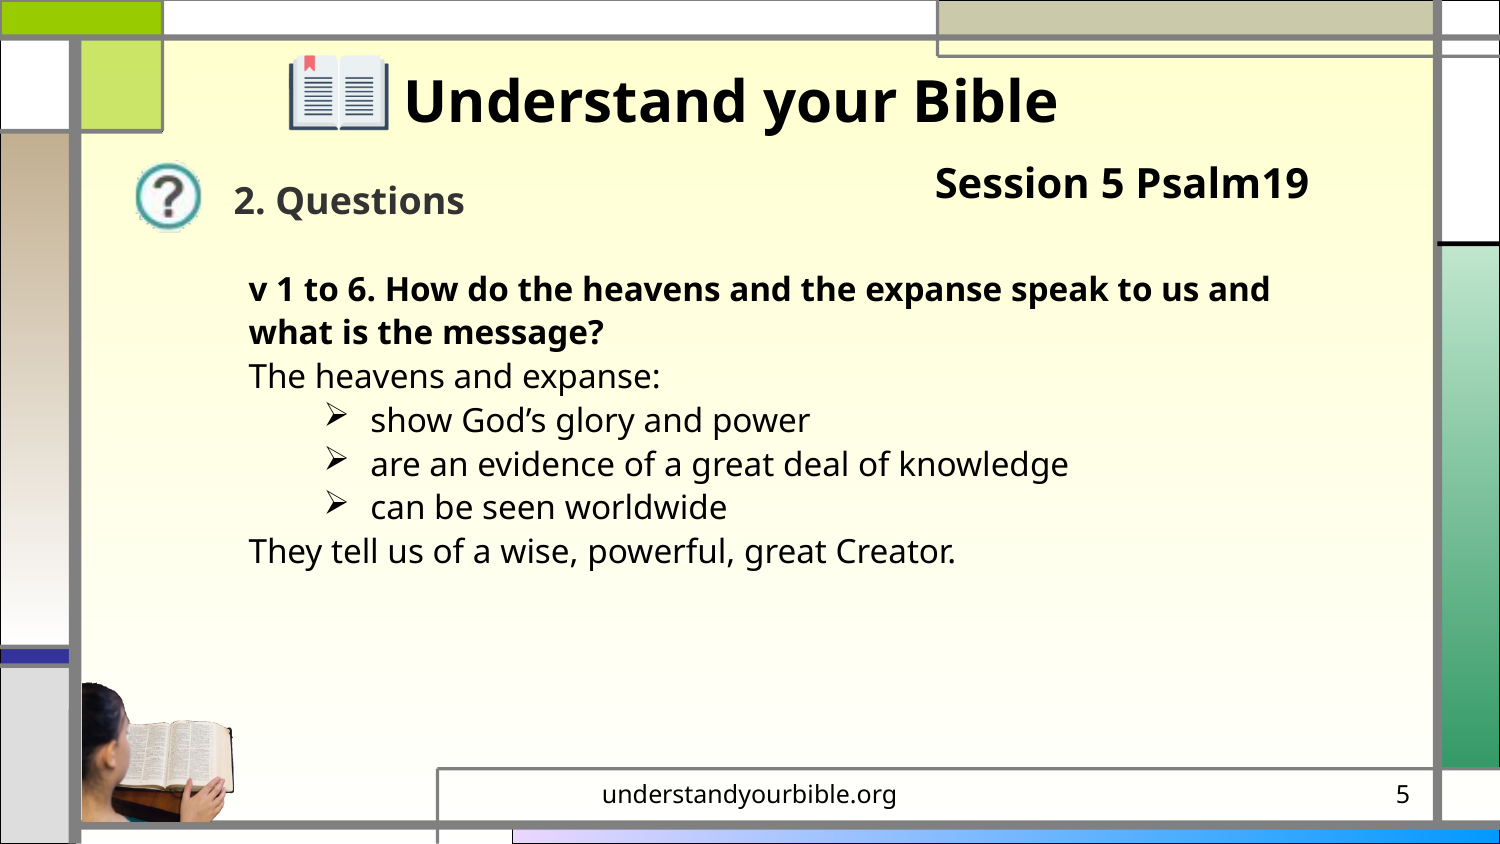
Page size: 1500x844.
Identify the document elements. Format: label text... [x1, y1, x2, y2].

text_box Understand your Bible [276, 16, 1187, 182]
footer understandyourbible.org [512, 770, 988, 818]
picture [81, 682, 235, 822]
text_box Session 5 Psalm19 [820, 131, 1424, 233]
text_box 2. Questions [218, 169, 491, 237]
text_box v 1 to 6. How do the heavens and the expanse speak to us and what is the message? The heavens and expanse: show God’s glory and power are an evidence of a great deal of knowledge can be seen worldwide They tell us of a wise, powerful, great Creator. [233, 256, 1310, 578]
slide_number 5 [1074, 770, 1425, 818]
picture [280, 47, 395, 138]
picture [130, 159, 209, 238]
